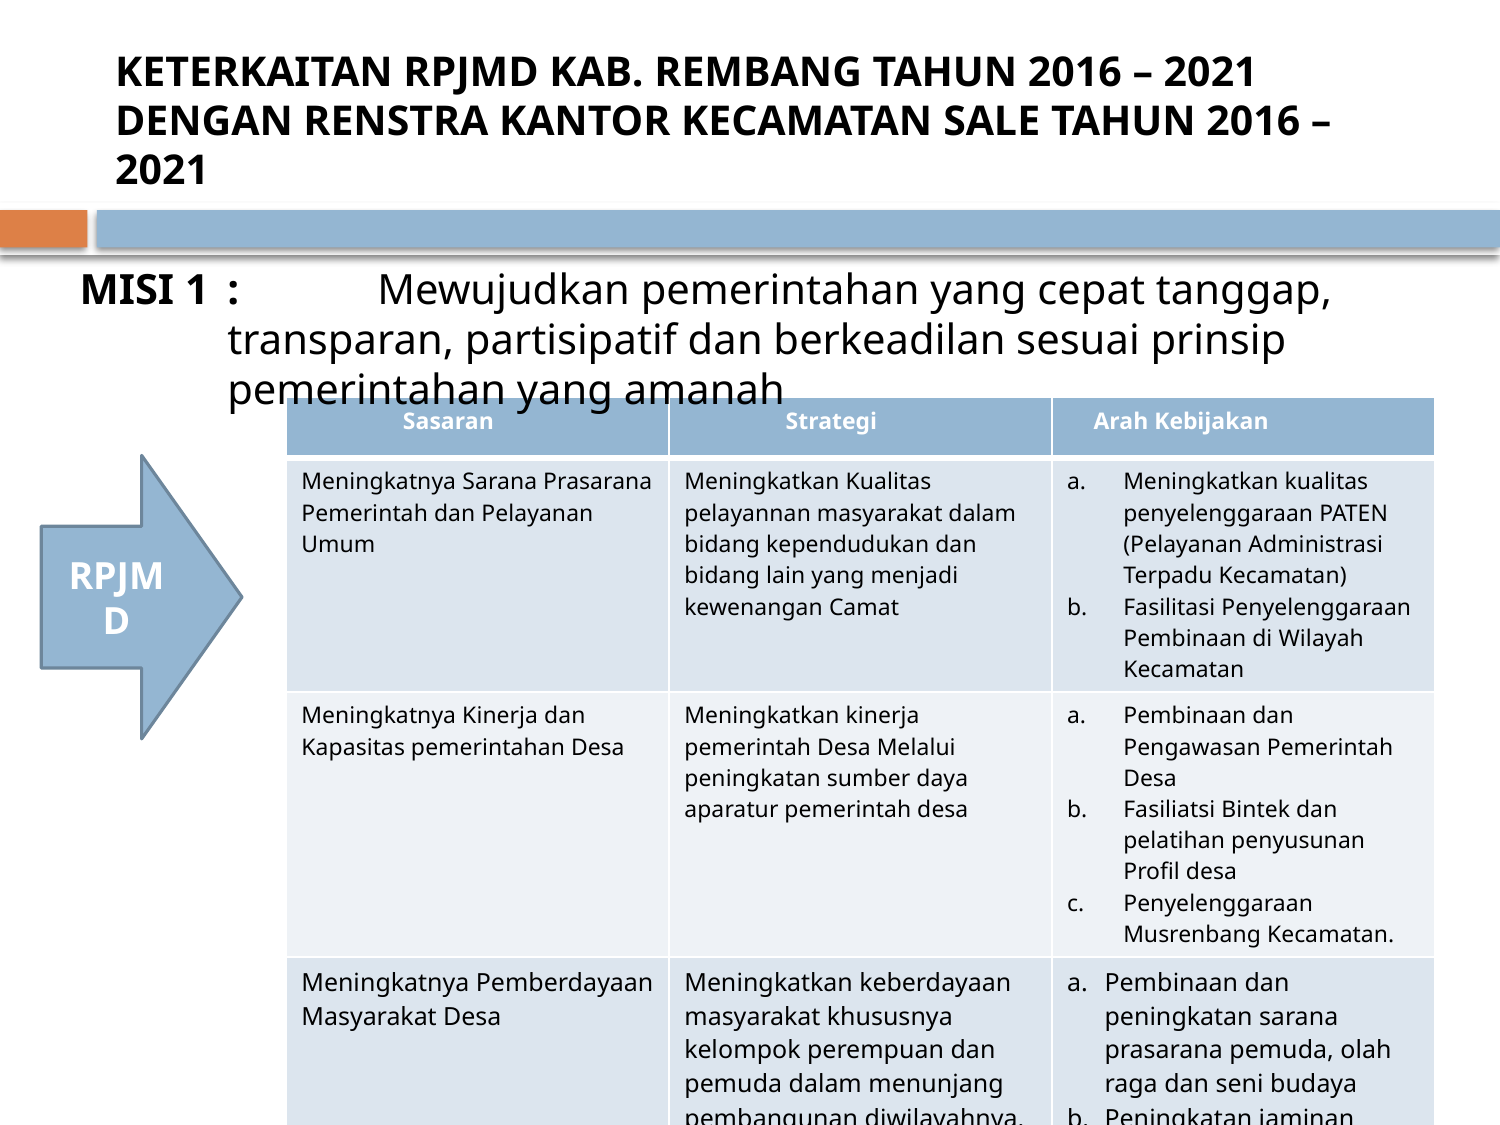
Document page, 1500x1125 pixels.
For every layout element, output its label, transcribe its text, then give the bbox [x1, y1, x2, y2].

table_header Sasaran [287, 421, 668, 455]
table_cell Meningkatkan kualitas penyelenggaraan PATEN (Pelayanan Administrasi Terpadu Kecamatan) Fasilitasi Penyelenggaraan Pembinaan di Wilayah Kecamatan [1053, 461, 1434, 691]
table_cell Meningkatnya Kinerja dan Kapasitas pemerintahan Desa [287, 693, 668, 956]
table_cell Pembinaan dan Pengawasan Pemerintah Desa Fasiliatsi Bintek dan pelatihan penyusunan Profil desa Penyelenggaraan Musrenbang Kecamatan. [1053, 693, 1434, 956]
text_box RPJMD [39, 453, 244, 741]
table_cell Meningkatnya Sarana Prasarana Pemerintah dan Pelayanan Umum [287, 461, 668, 691]
table_cell Pembinaan dan peningkatan sarana prasarana pemuda, olah raga dan seni budaya Peningkatan jaminan kesejahteraan sosial kemasyarakatan [1053, 958, 1434, 1125]
title KETERKAITAN RPJMD KAB. REMBANG TAHUN 2016 – 2021 DENGAN RENSTRA KANTOR KECAMATAN SALE TAHUN 2016 – 2021 [100, 37, 1438, 200]
table_cell Meningkatkan kinerja pemerintah Desa Melalui peningkatan sumber daya aparatur pemerintah desa [670, 693, 1051, 956]
table_cell Meningkatkan Kualitas pelayannan masyarakat dalam bidang kependudukan dan bidang lain yang menjadi kewenangan Camat [670, 461, 1051, 691]
text_box MISI 1 : Mewujudkan pemerintahan yang cepat tanggap, transparan, partisipatif dan berkeadilan sesuai prinsip pemerintahan yang amanah [64, 255, 1436, 421]
table_header Strategi [670, 421, 1051, 455]
table_header Arah Kebijakan [1053, 421, 1434, 455]
table_cell Meningkatkan keberdayaan masyarakat khususnya kelompok perempuan dan pemuda dalam menunjang pembangunan diwilayahnya. [670, 958, 1051, 1125]
table_cell Meningkatnya Pemberdayaan Masyarakat Desa [287, 958, 668, 1125]
